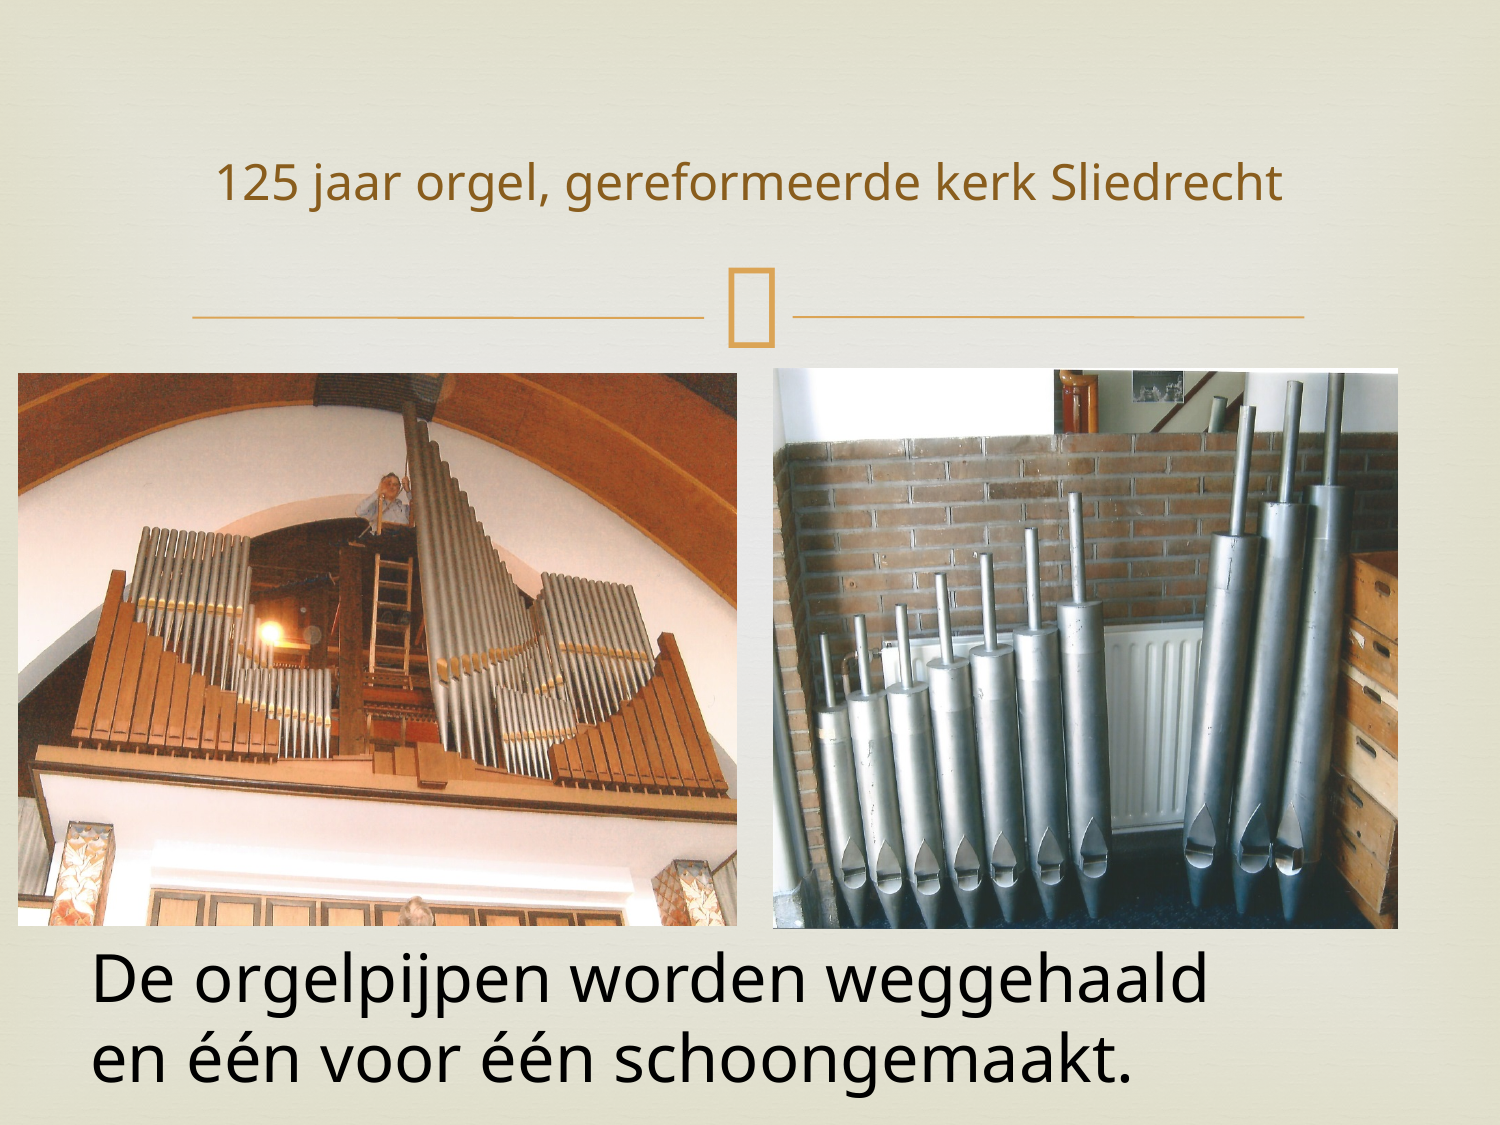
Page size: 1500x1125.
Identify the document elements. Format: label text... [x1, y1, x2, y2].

title 125 jaar orgel, gereformeerde kerk Sliedrecht [112, 93, 1386, 267]
text_box De orgelpijpen worden weggehaald en één voor één schoongemaakt. [75, 928, 1244, 1104]
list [773, 367, 1399, 930]
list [18, 372, 737, 926]
